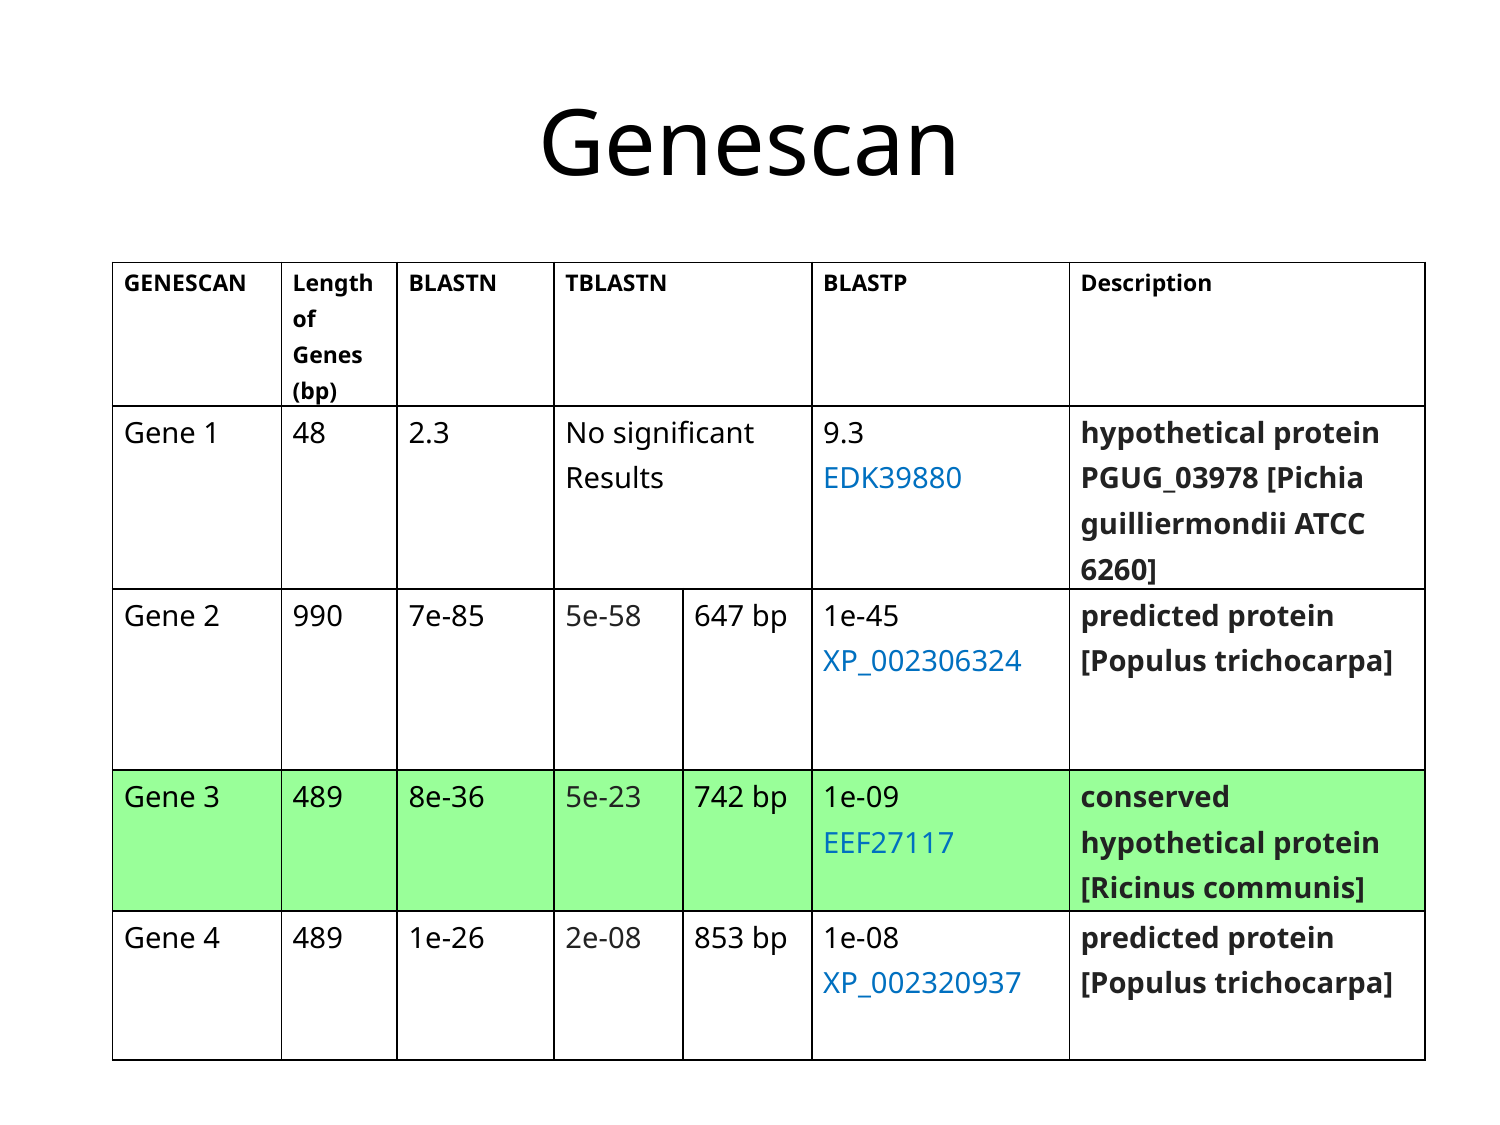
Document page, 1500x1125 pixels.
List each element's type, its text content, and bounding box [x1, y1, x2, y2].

table_cell Gene 1 [113, 407, 281, 588]
table_cell predicted protein [Populus trichocarpa] [1070, 590, 1424, 769]
table_cell 48 [282, 407, 396, 588]
table_cell 742 bp [684, 771, 811, 910]
table_cell 1e-45 XP_002306324 [813, 590, 1069, 769]
table_header BLASTN [398, 263, 553, 405]
table_header Description [1070, 263, 1424, 405]
table_cell 853 bp [684, 912, 811, 1059]
table_header Length of Genes (bp) [282, 263, 396, 405]
table_cell 1e-09 EEF27117 [813, 771, 1069, 910]
table_cell 7e-85 [398, 590, 553, 769]
table_header BLASTP [813, 263, 1069, 405]
table_cell 489 [282, 771, 396, 910]
table_cell 1e-26 [398, 912, 553, 1059]
table_header TBLASTN [555, 263, 811, 405]
table_cell 990 [282, 590, 396, 769]
title Genescan [75, 45, 1425, 233]
table_cell 5e-23 [555, 771, 682, 910]
table_cell hypothetical protein PGUG_03978 [Pichia guilliermondii ATCC 6260] [1070, 407, 1424, 588]
table_cell Gene 2 [113, 590, 281, 769]
table_cell 647 bp [684, 590, 811, 769]
table_cell 2e-08 [555, 912, 682, 1059]
table_cell 8e-36 [398, 771, 553, 910]
table_cell conserved hypothetical protein [Ricinus communis] [1070, 771, 1424, 910]
table_cell 489 [282, 912, 396, 1059]
table_cell Gene 4 [113, 912, 281, 1059]
table_cell Gene 3 [113, 771, 281, 910]
table_cell 1e-08 XP_002320937 [813, 912, 1069, 1059]
table_cell 2.3 [398, 407, 553, 588]
table_cell No significant Results [555, 407, 811, 588]
table_cell 5e-58 [555, 590, 682, 769]
table_header GENESCAN [113, 263, 281, 405]
table_cell predicted protein [Populus trichocarpa] [1070, 912, 1424, 1059]
table_cell 9.3 EDK39880 [813, 407, 1069, 588]
